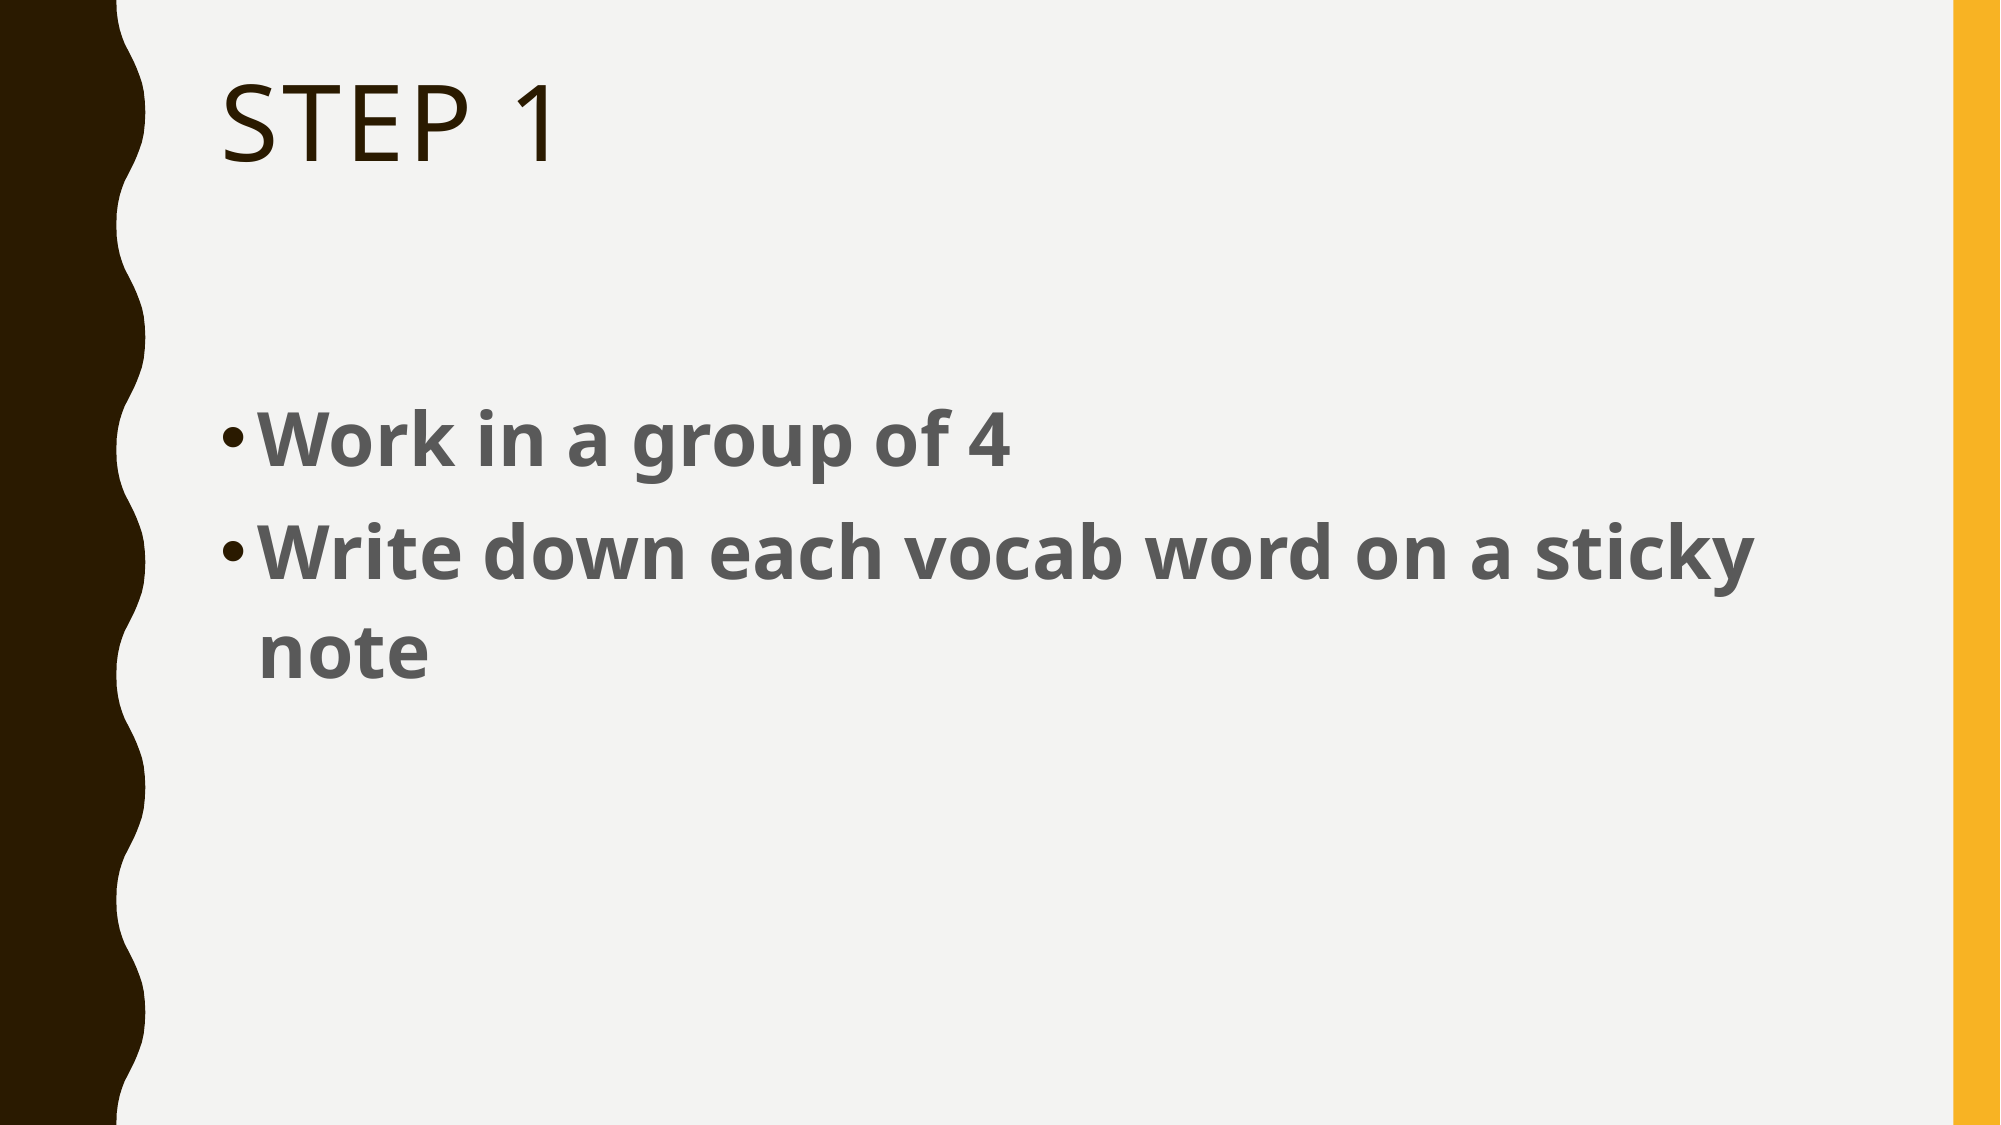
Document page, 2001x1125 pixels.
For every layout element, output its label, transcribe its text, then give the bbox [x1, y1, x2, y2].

list Work in a group of 4 Write down each vocab word on a sticky note [205, 375, 1875, 965]
title Step 1 [205, 62, 1875, 308]
